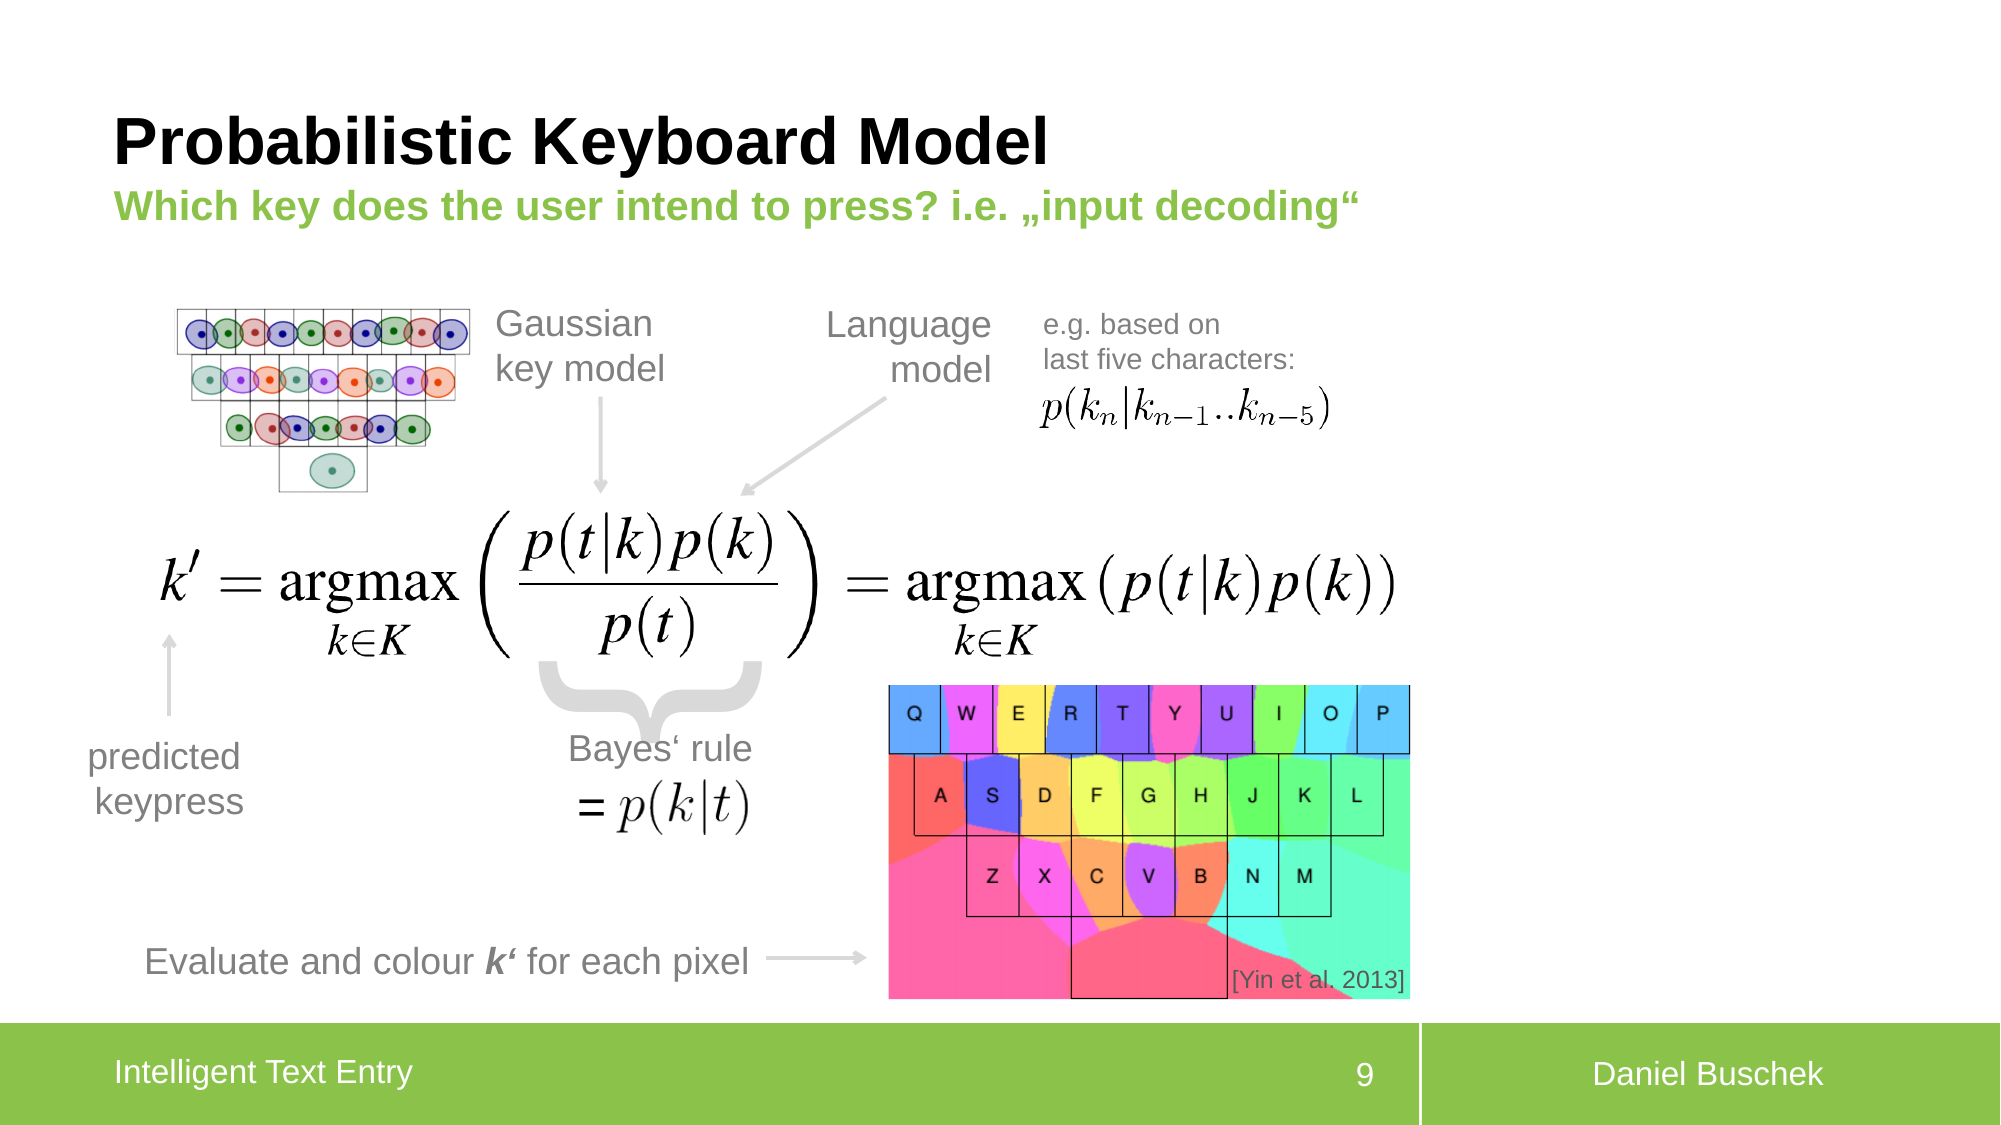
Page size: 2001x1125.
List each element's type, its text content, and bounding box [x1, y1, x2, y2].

picture [1039, 386, 1329, 430]
text_box Evaluate and colour k‘ for each pixel [114, 929, 764, 990]
text_box Language model [765, 292, 1007, 398]
text_box Bayes‘ rule [539, 716, 781, 776]
title Probabilistic Keyboard Model [114, 19, 1420, 178]
picture [126, 300, 1420, 1009]
text_box } [522, 685, 842, 694]
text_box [740, 398, 887, 496]
list Intelligent Text Entry [114, 1042, 1035, 1103]
text_box e.g. based on last five characters: [1028, 298, 1318, 383]
text_box = [562, 767, 622, 842]
footer Daniel Buschek [1442, 1042, 1975, 1102]
text_box Gaussian key model [480, 291, 721, 397]
slide_number 9 [1260, 1043, 1390, 1104]
list Which key does the user intend to press? i.e. „input decoding“ [114, 178, 1420, 262]
text_box predicted keypress [49, 724, 290, 830]
picture [616, 779, 749, 835]
